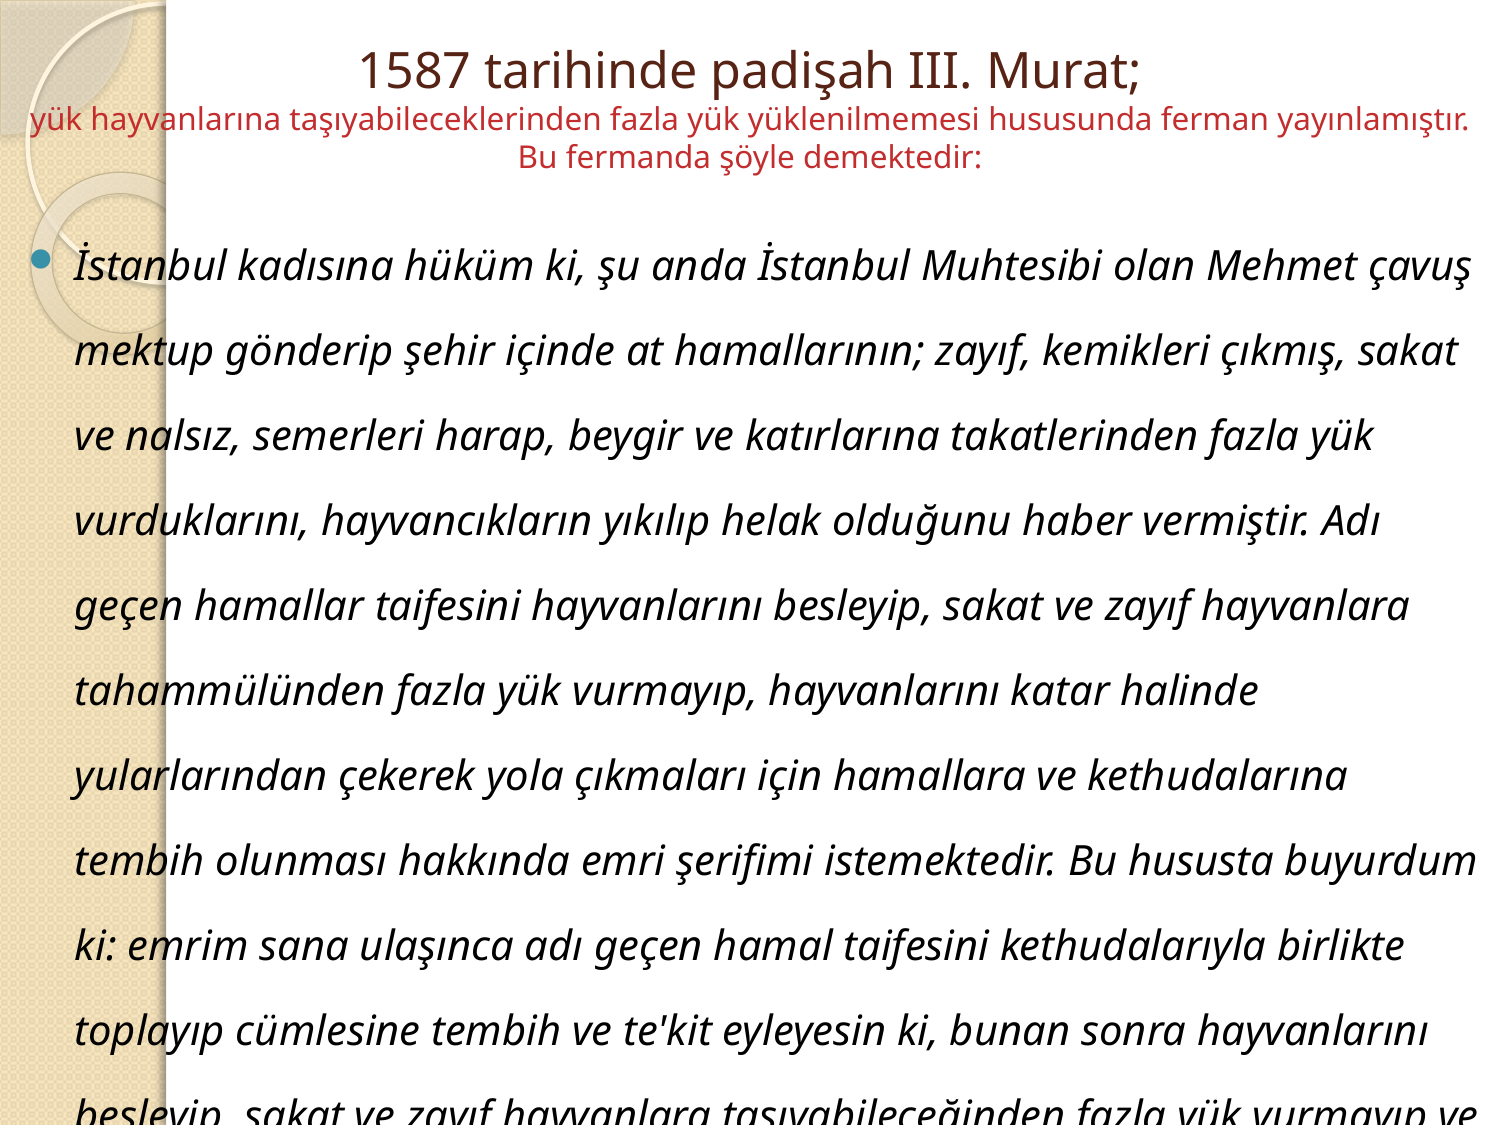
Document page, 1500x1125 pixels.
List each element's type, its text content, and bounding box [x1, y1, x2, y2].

title 1587 tarihinde padişah III. Murat; yük hayvanlarına taşıyabileceklerinden fazla yük yüklenilmemesi hususunda ferman yayınlamıştır. Bu fermanda şöyle demektedir: [0, 30, 1500, 196]
list İstanbul kadısına hüküm ki, şu anda İstanbul Muhtesibi olan Mehmet çavuş mektup gönderip şehir içinde at hamallarının; zayıf, kemikleri çıkmış, sakat ve nalsız, semerleri harap, beygir ve katırlarına takatlerinden fazla yük vurduklarını, hayvancıkların yıkılıp helak olduğunu haber vermiştir. Adı geçen hamallar taifesini hayvanlarını besleyip, sakat ve zayıf hayvanlara tahammülünden fazla yük vurmayıp, hayvanlarını katar halinde yularlarından çekerek yola çıkmaları için hamallara ve kethudalarına tembih olunması hakkında emri şerifimi istemektedir. Bu hususta buyurdum ki: emrim sana ulaşınca adı geçen hamal taifesini kethudalarıyla birlikte toplayıp cümlesine tembih ve te'kit eyleyesin ki, bunan sonra hayvanlarını besleyip, sakat ve zayıf hayvanlara taşıyabileceğinden fazla yük vurmayıp ve yük ile yolda giderken hayvanlar birden çok ise birbirine katarlayıp kendileri sürüp arkalarından yürümeyeler" Rebiülahir 995 "Mart 1587" (9) [0, 196, 1500, 1102]
